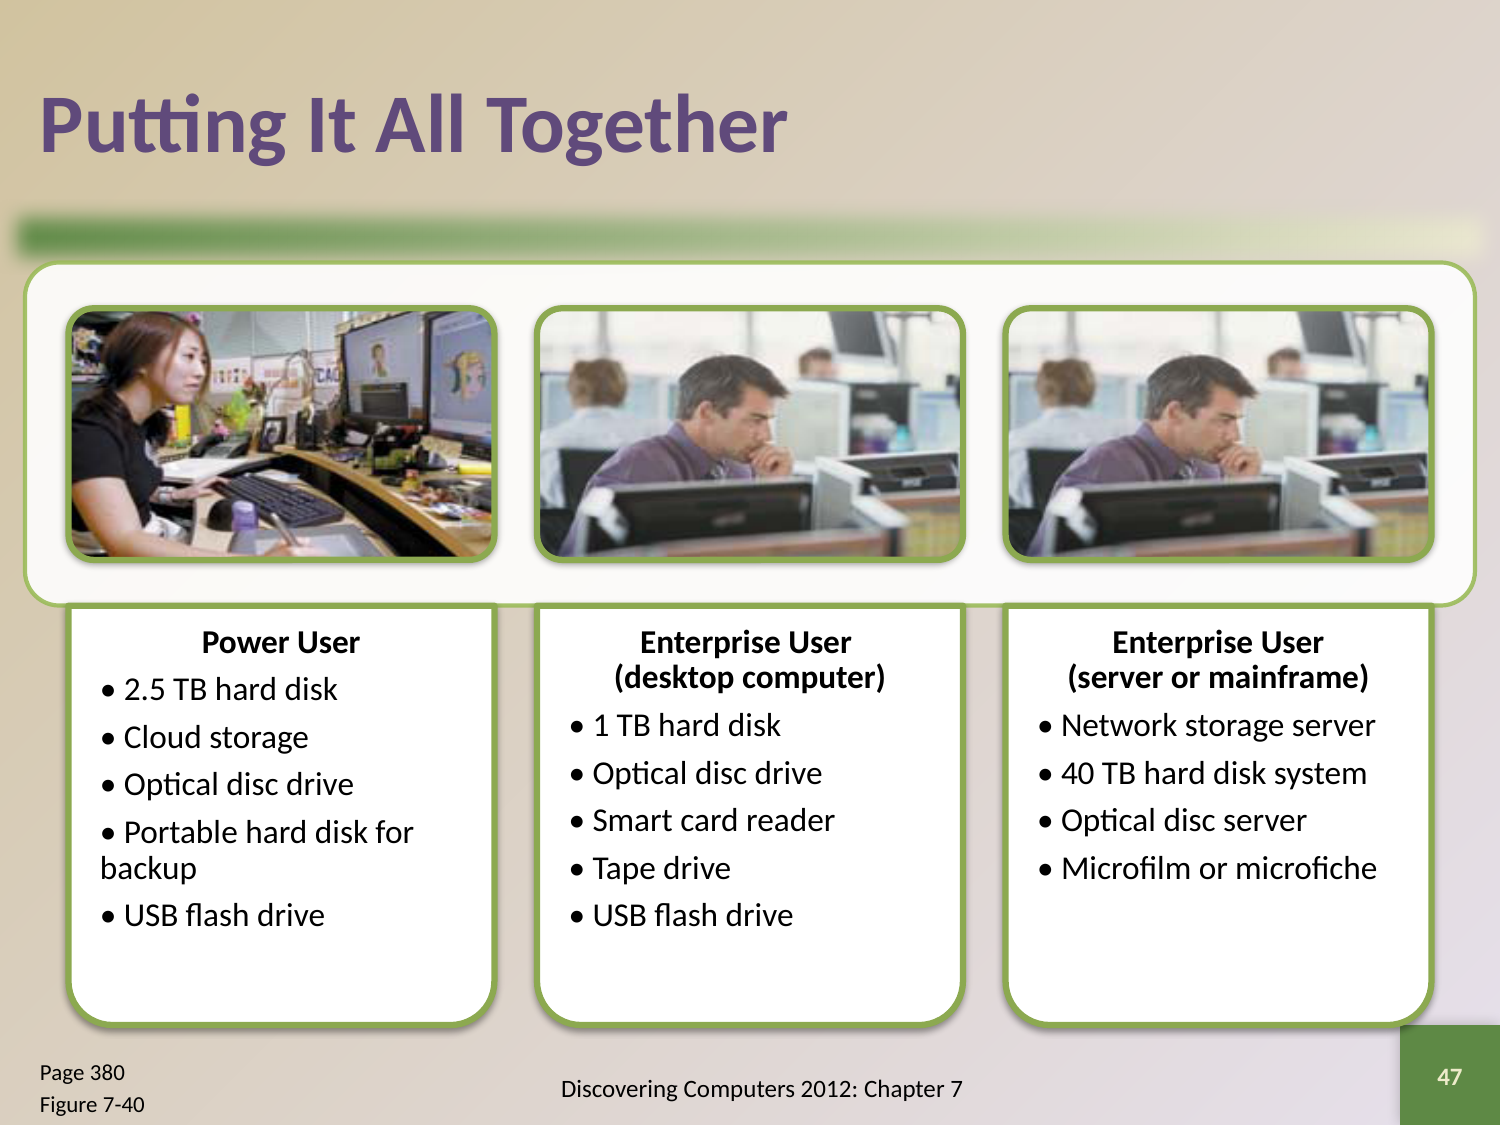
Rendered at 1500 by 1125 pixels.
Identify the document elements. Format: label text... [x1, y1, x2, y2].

slide_number 47 [1400, 1025, 1500, 1125]
footer Discovering Computers 2012: Chapter 7 [450, 1050, 1075, 1125]
title Putting It All Together [24, 24, 1475, 213]
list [24, 262, 1476, 1026]
list Page 380 Figure 7-40 [24, 1050, 300, 1125]
